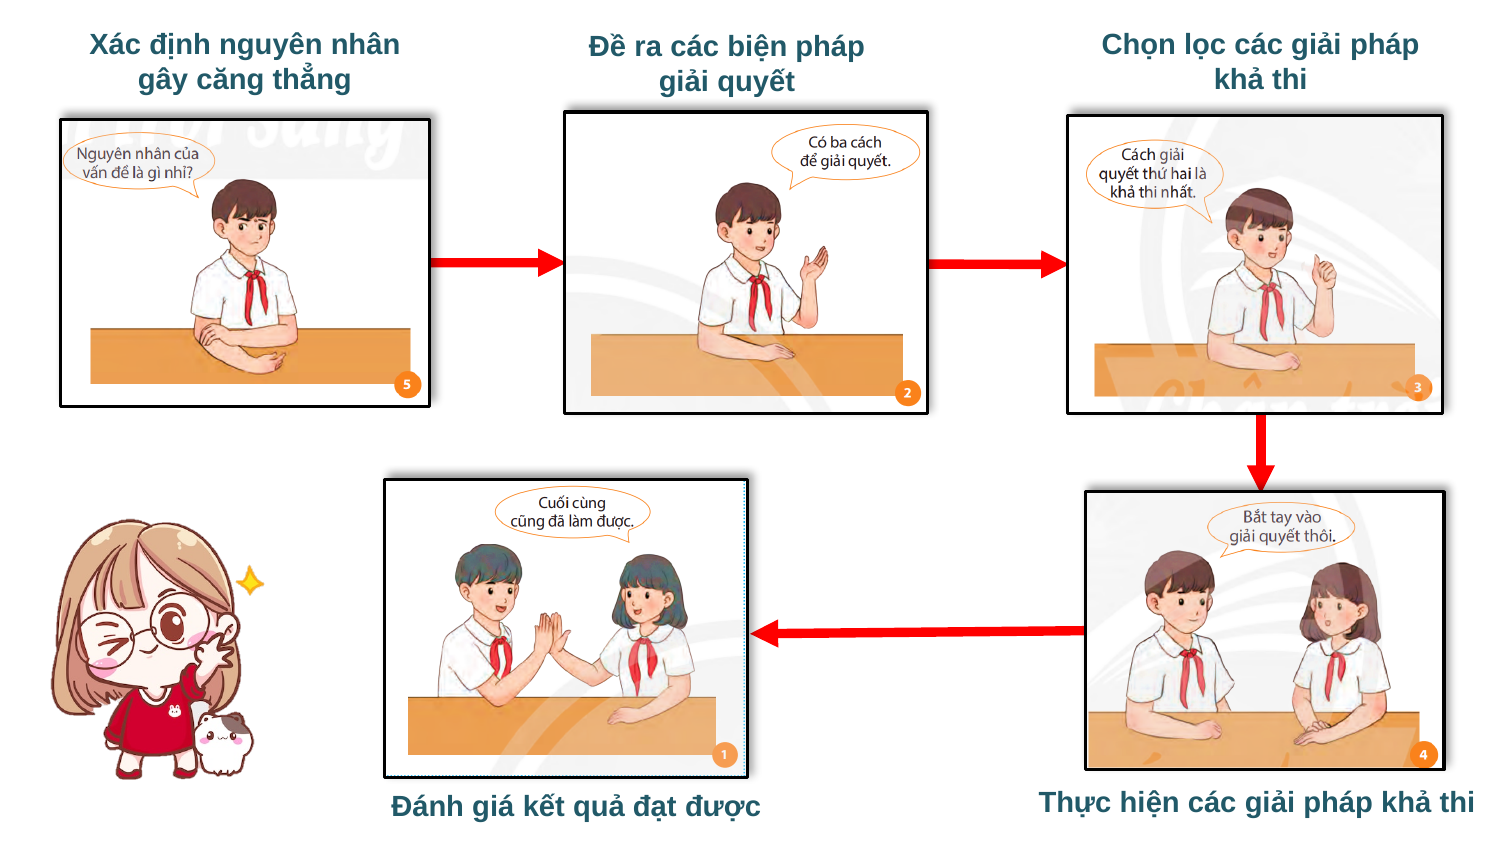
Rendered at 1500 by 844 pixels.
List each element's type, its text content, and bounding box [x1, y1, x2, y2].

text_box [752, 630, 1081, 634]
text_box Thực hiện các giải pháp khả thi [1023, 775, 1500, 826]
text_box Đề ra các biện pháp giải quyết [545, 19, 909, 105]
picture [566, 113, 927, 413]
picture [0, 492, 358, 812]
picture [61, 120, 429, 405]
text_box Đánh giá kết quả đạt được [376, 779, 844, 830]
picture [386, 480, 747, 777]
text_box Chọn lọc các giải pháp khả thi [1079, 18, 1442, 103]
picture [1086, 492, 1443, 769]
text_box Xác định nguyên nhân gây căng thẳng [63, 18, 427, 103]
picture [1069, 116, 1442, 413]
